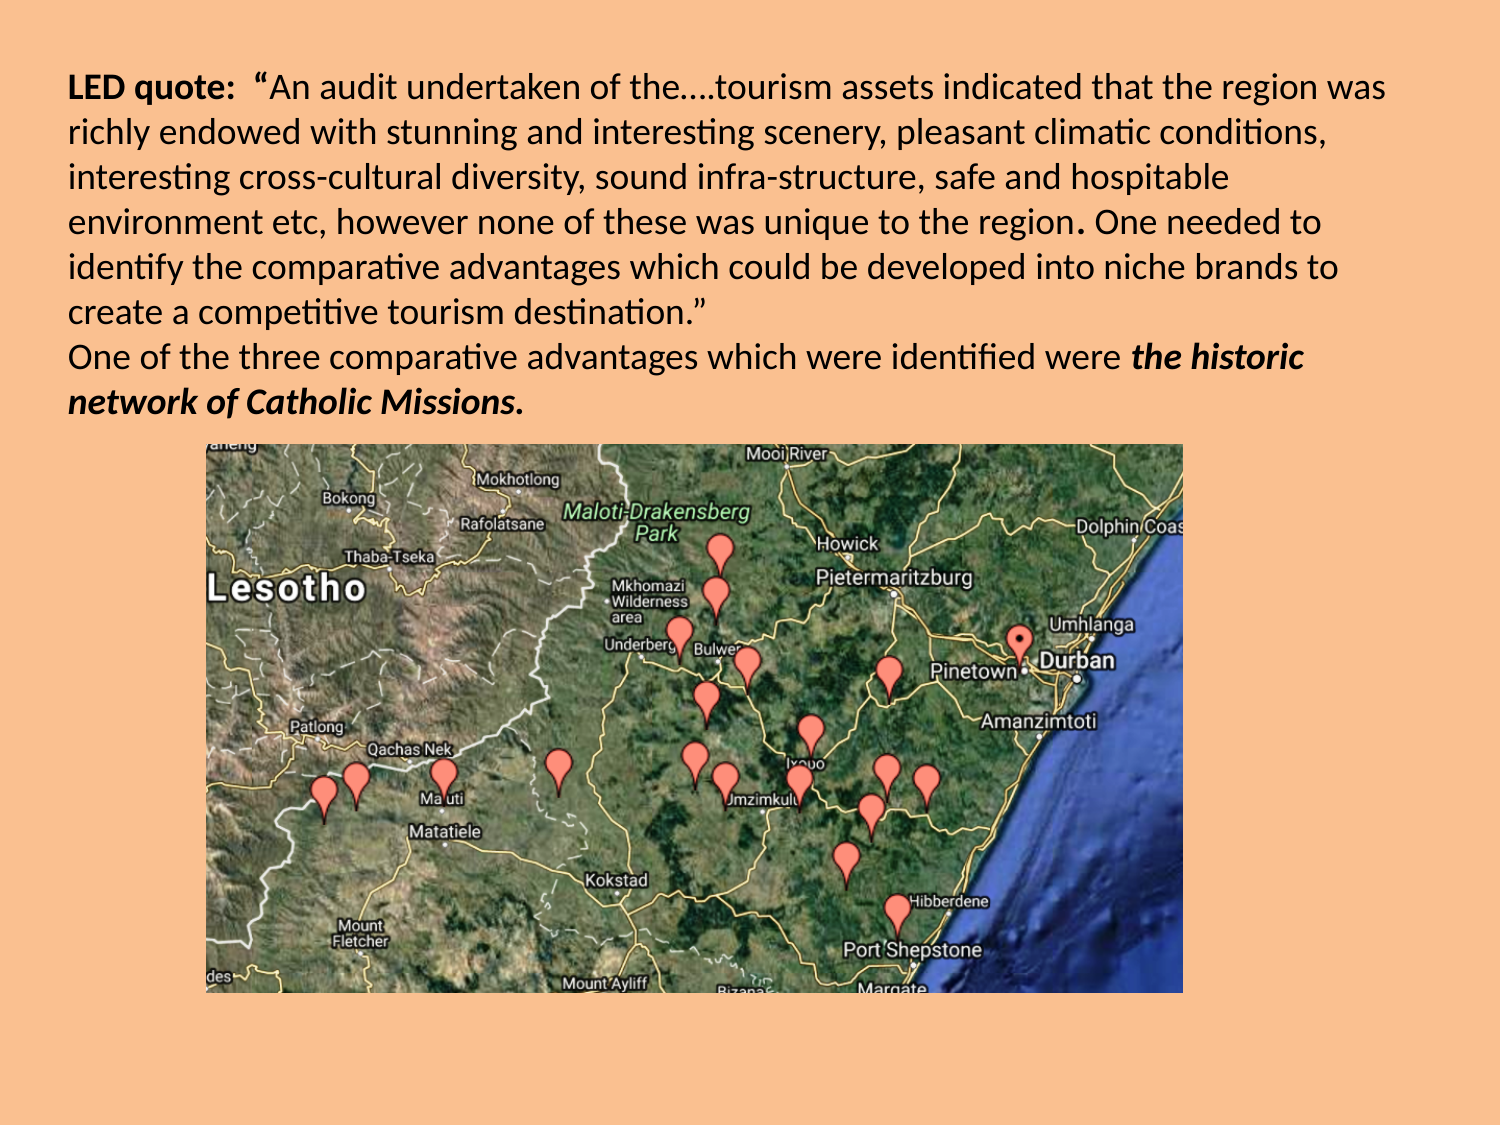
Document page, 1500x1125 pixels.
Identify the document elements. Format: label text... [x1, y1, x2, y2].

picture [206, 444, 1184, 993]
text_box LED quote: “An audit undertaken of the….tourism assets indicated that the region was richly endowed with stunning and interesting scenery, pleasant climatic conditions, interesting cross-cultural diversity, sound infra-structure, safe and hospitable environment etc, however none of these was unique to the region. One needed to identify the comparative advantages which could be developed into niche brands to create a competitive tourism destination.” One of the three comparative advantages which were identified were the historic network of Catholic Missions. [53, 55, 1424, 475]
